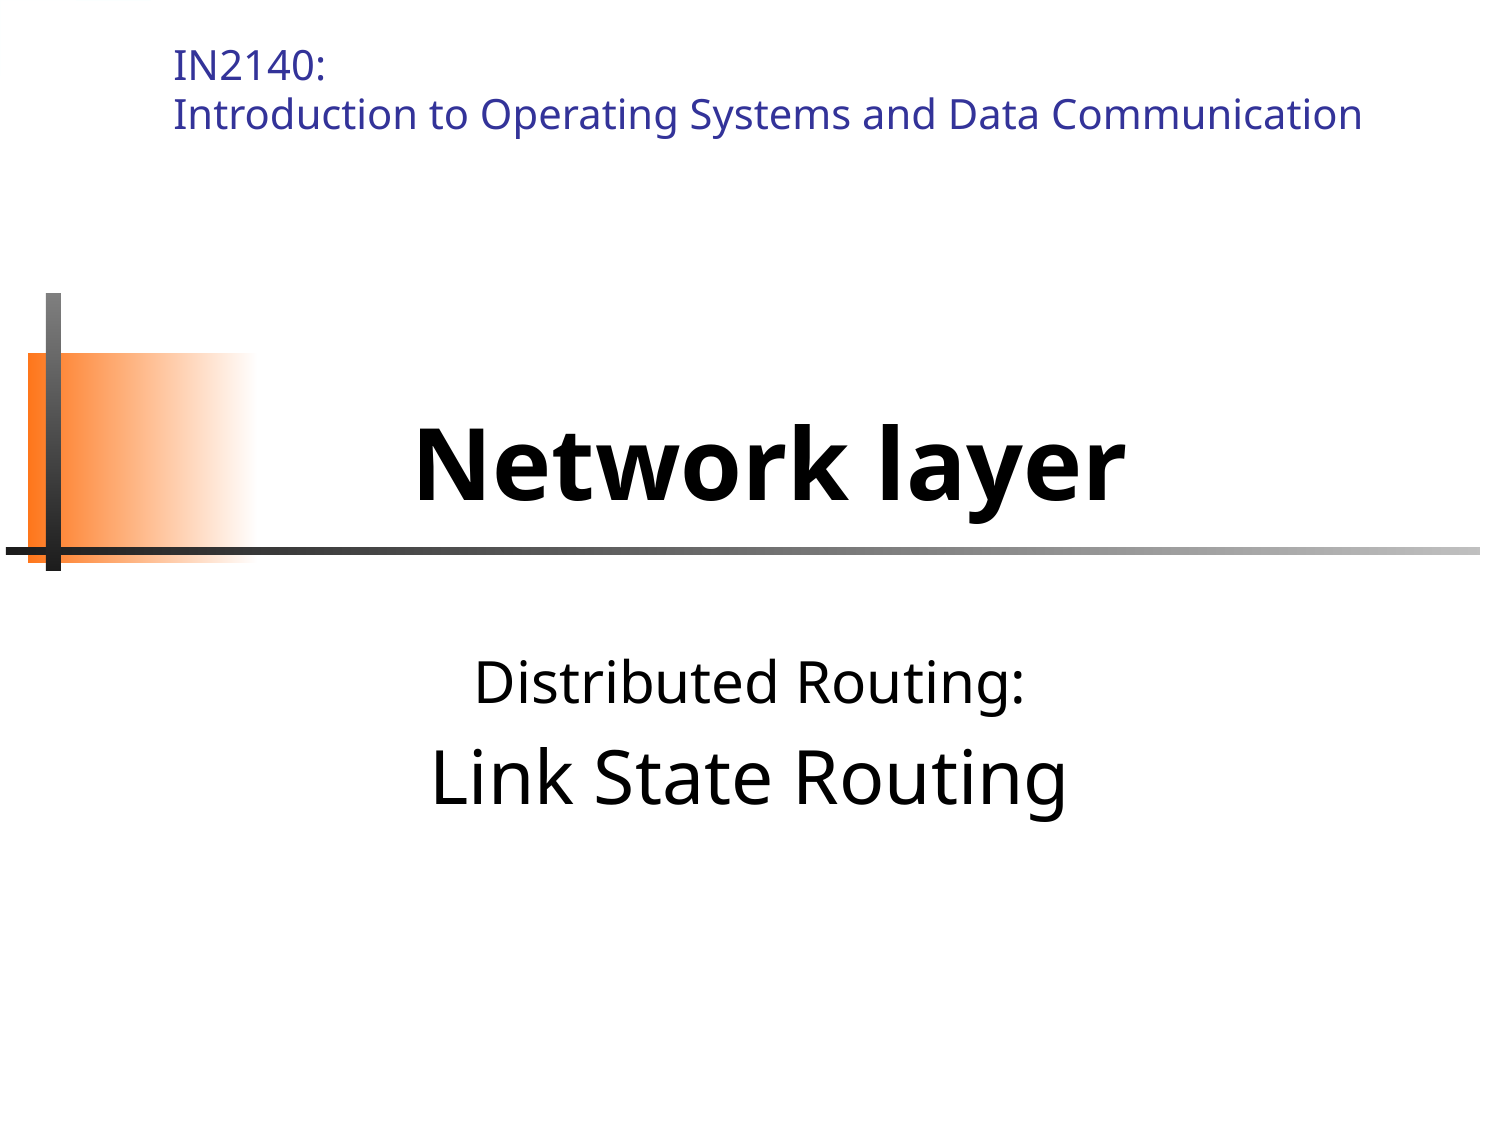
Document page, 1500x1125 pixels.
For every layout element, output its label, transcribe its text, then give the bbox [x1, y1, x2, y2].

title Network layer [162, 286, 1378, 528]
subtitle Distributed Routing: Link State Routing [224, 637, 1276, 1024]
text_box IN2140: Introduction to Operating Systems and Data Communication [158, 30, 1379, 146]
